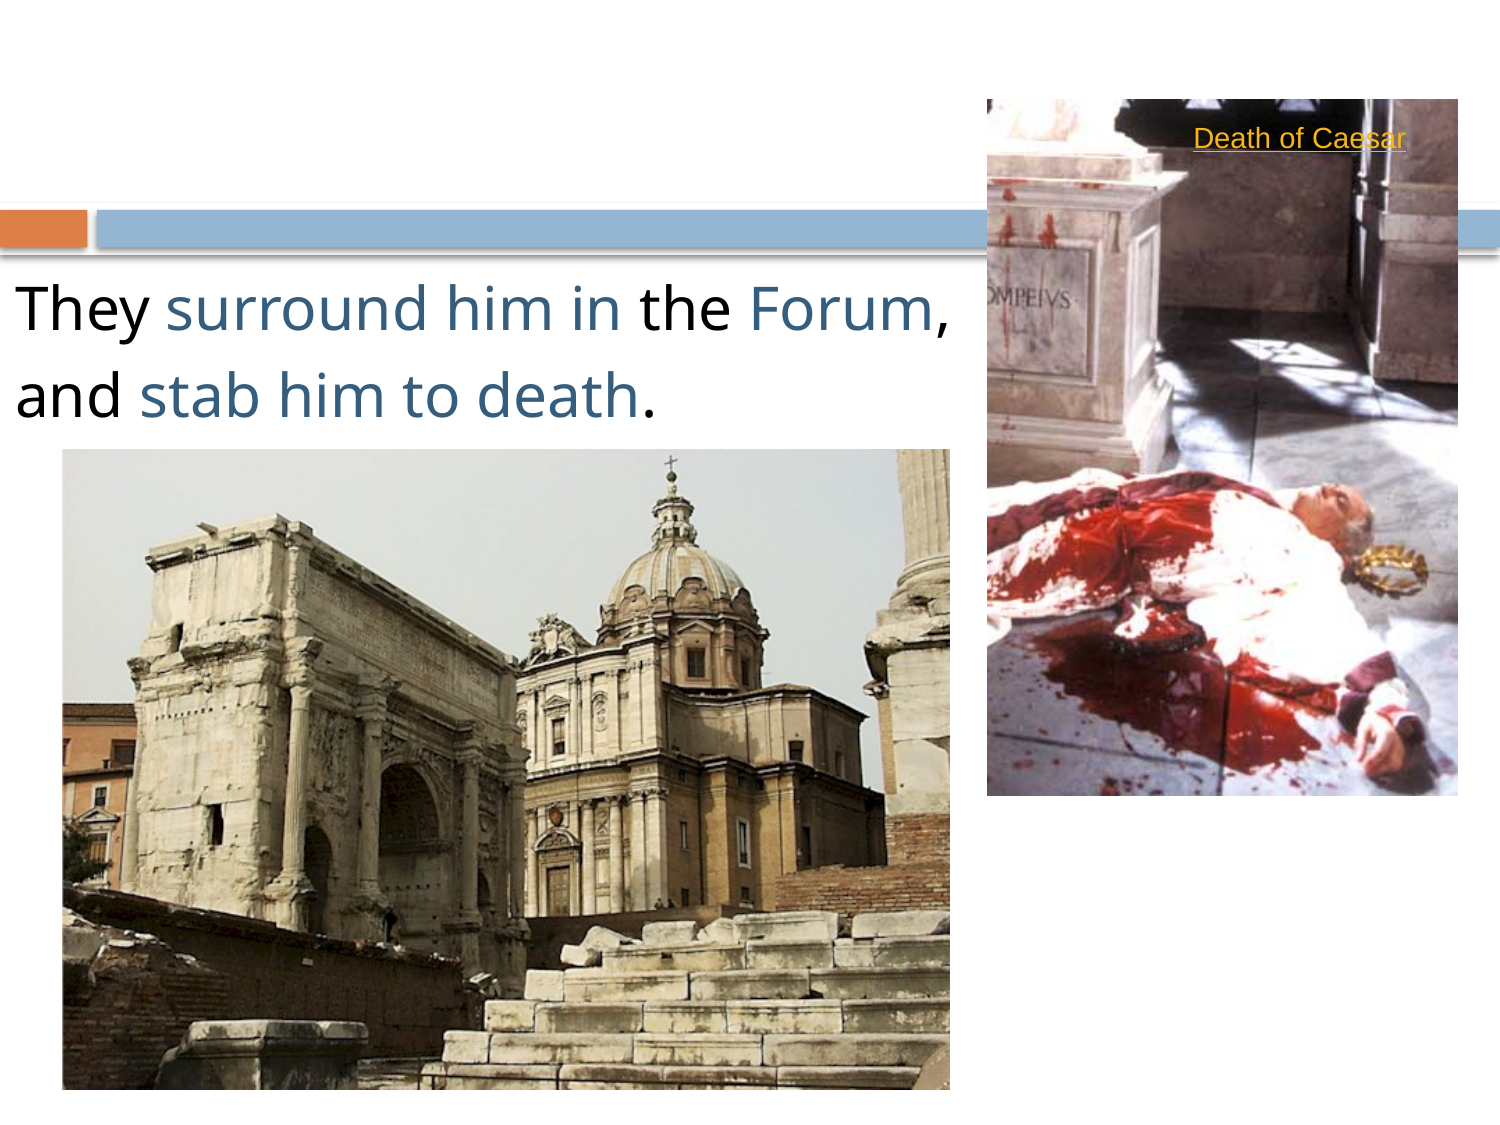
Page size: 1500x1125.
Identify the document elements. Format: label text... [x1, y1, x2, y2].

list They surround him in the Forum, and stab him to death. [0, 262, 1438, 1100]
picture [62, 449, 951, 1091]
picture [987, 99, 1459, 796]
